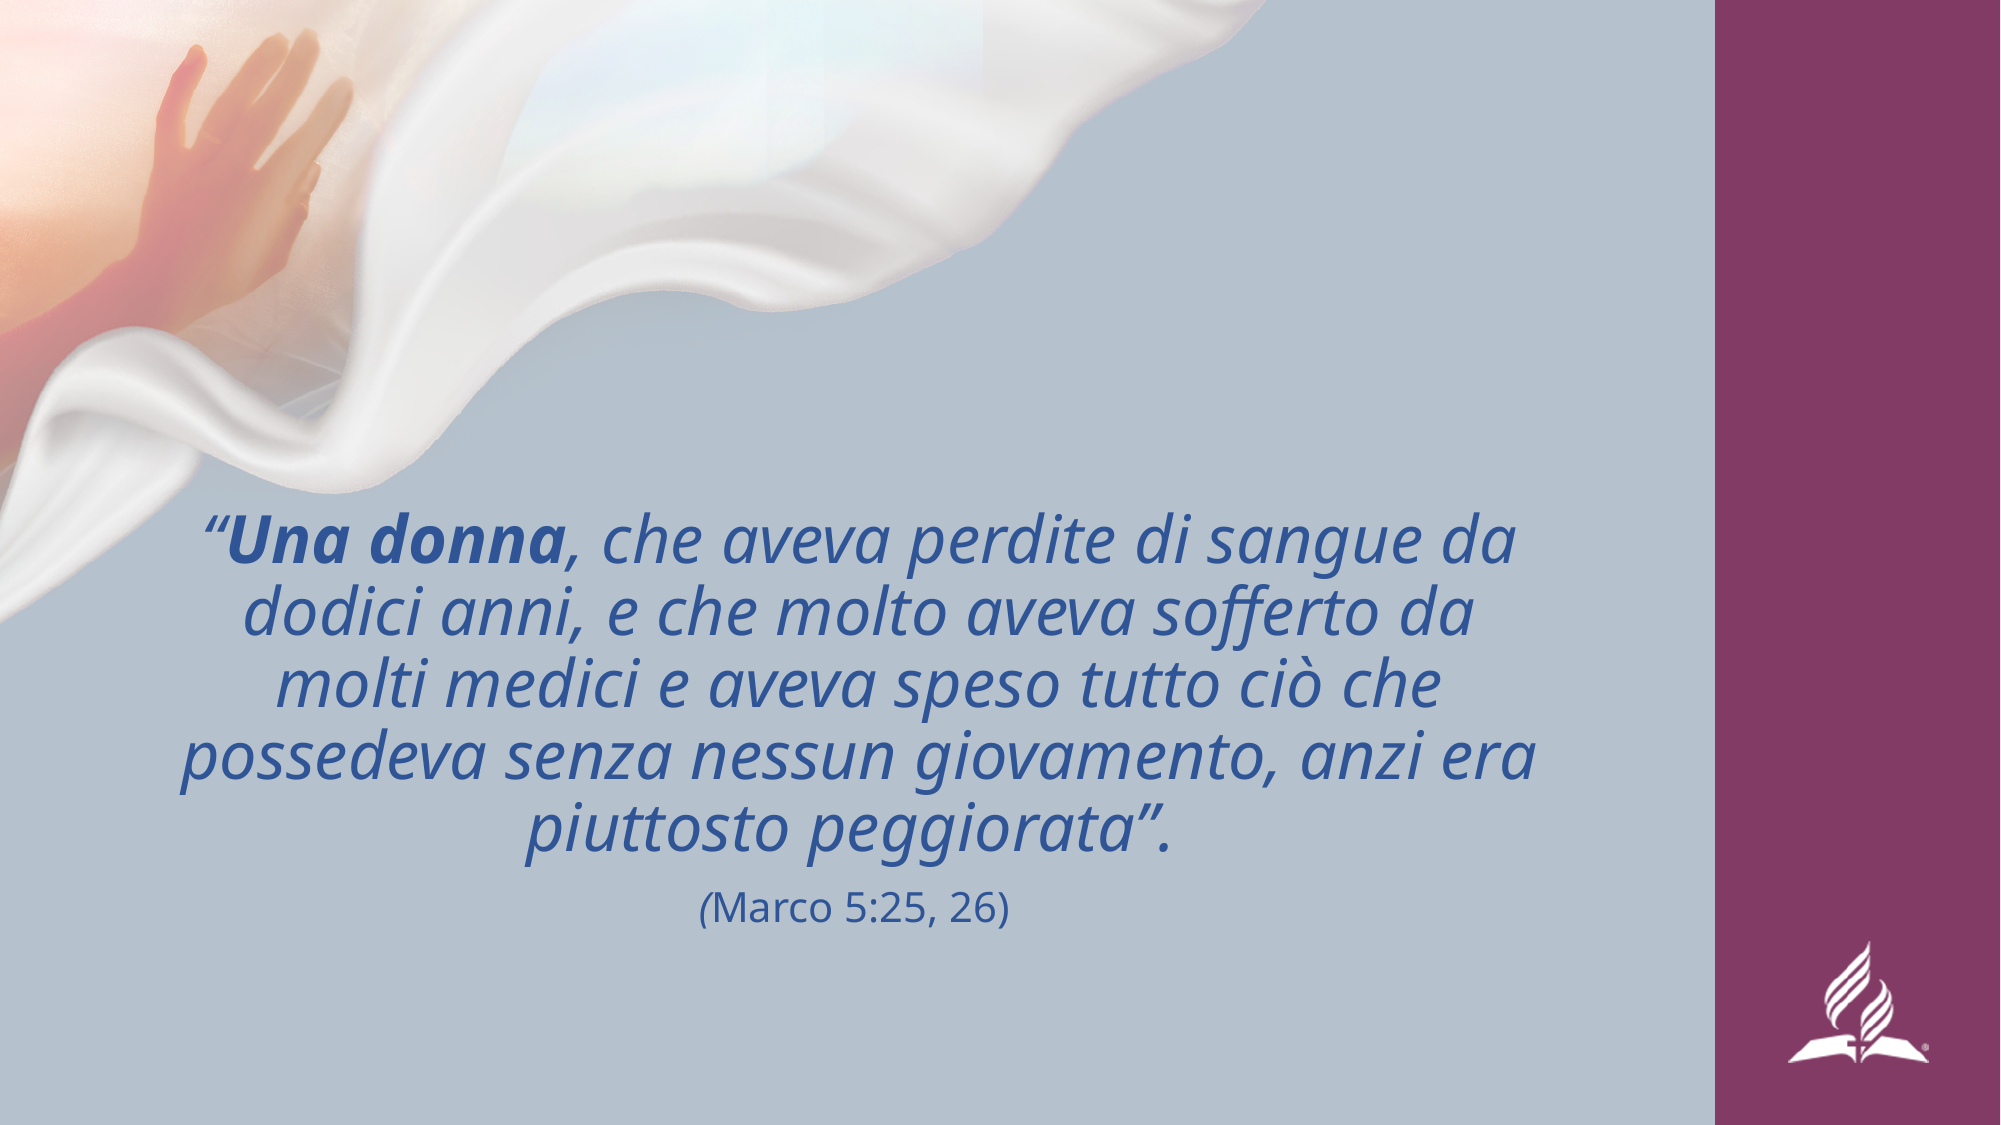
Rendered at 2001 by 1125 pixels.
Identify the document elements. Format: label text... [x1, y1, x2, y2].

list “Una donna, che aveva perdite di sangue da dodici anni, e che molto aveva sofferto da molti medici e aveva speso tutto ciò che possedeva senza nessun giovamento, anzi era piuttosto peggiorata”. (Marco 5:25, 26) [161, 498, 1559, 1047]
picture [0, 0, 2001, 1125]
